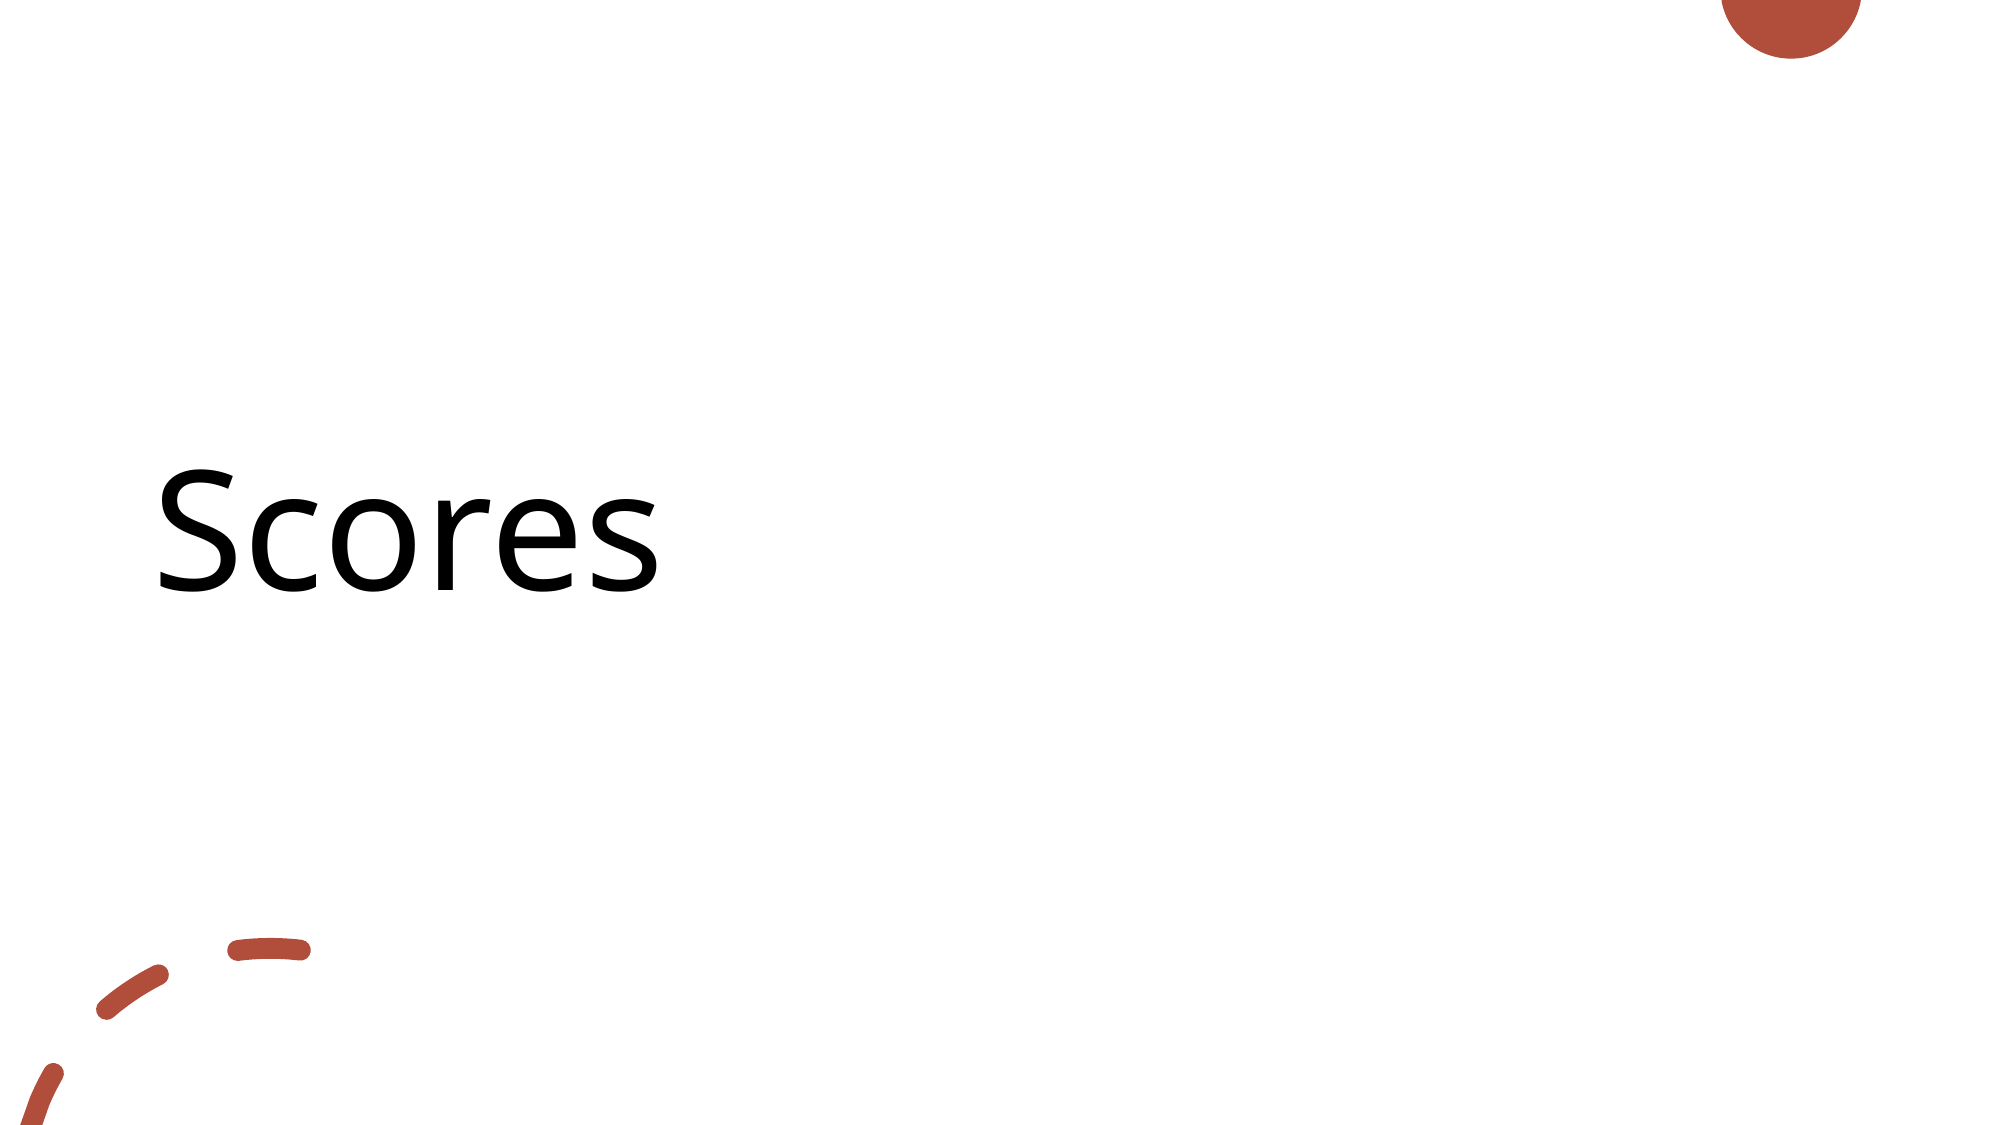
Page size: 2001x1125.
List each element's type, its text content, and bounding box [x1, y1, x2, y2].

title Scores [137, 72, 1863, 1000]
